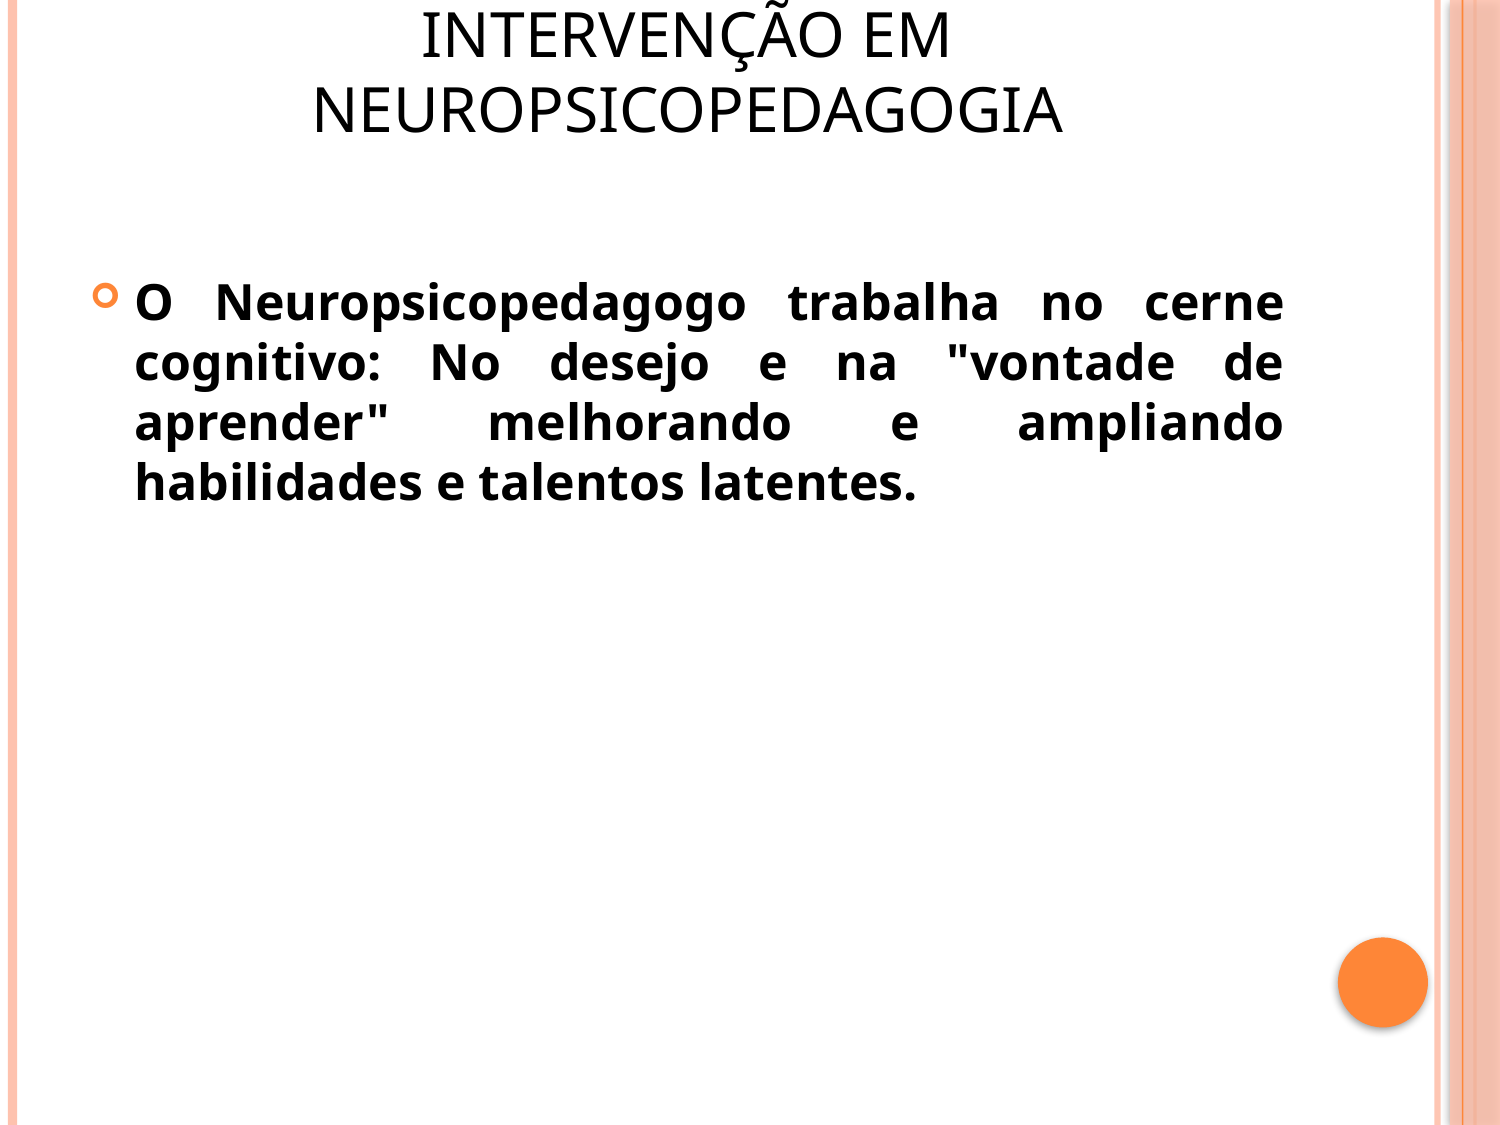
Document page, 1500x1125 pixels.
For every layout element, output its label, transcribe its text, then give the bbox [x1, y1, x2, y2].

title Intervenção em Neuropsicopedagogia [75, 45, 1300, 153]
list O Neuropsicopedagogo trabalha no cerne cognitivo: No desejo e na "vontade de aprender" melhorando e ampliando habilidades e talentos latentes. [75, 262, 1300, 575]
